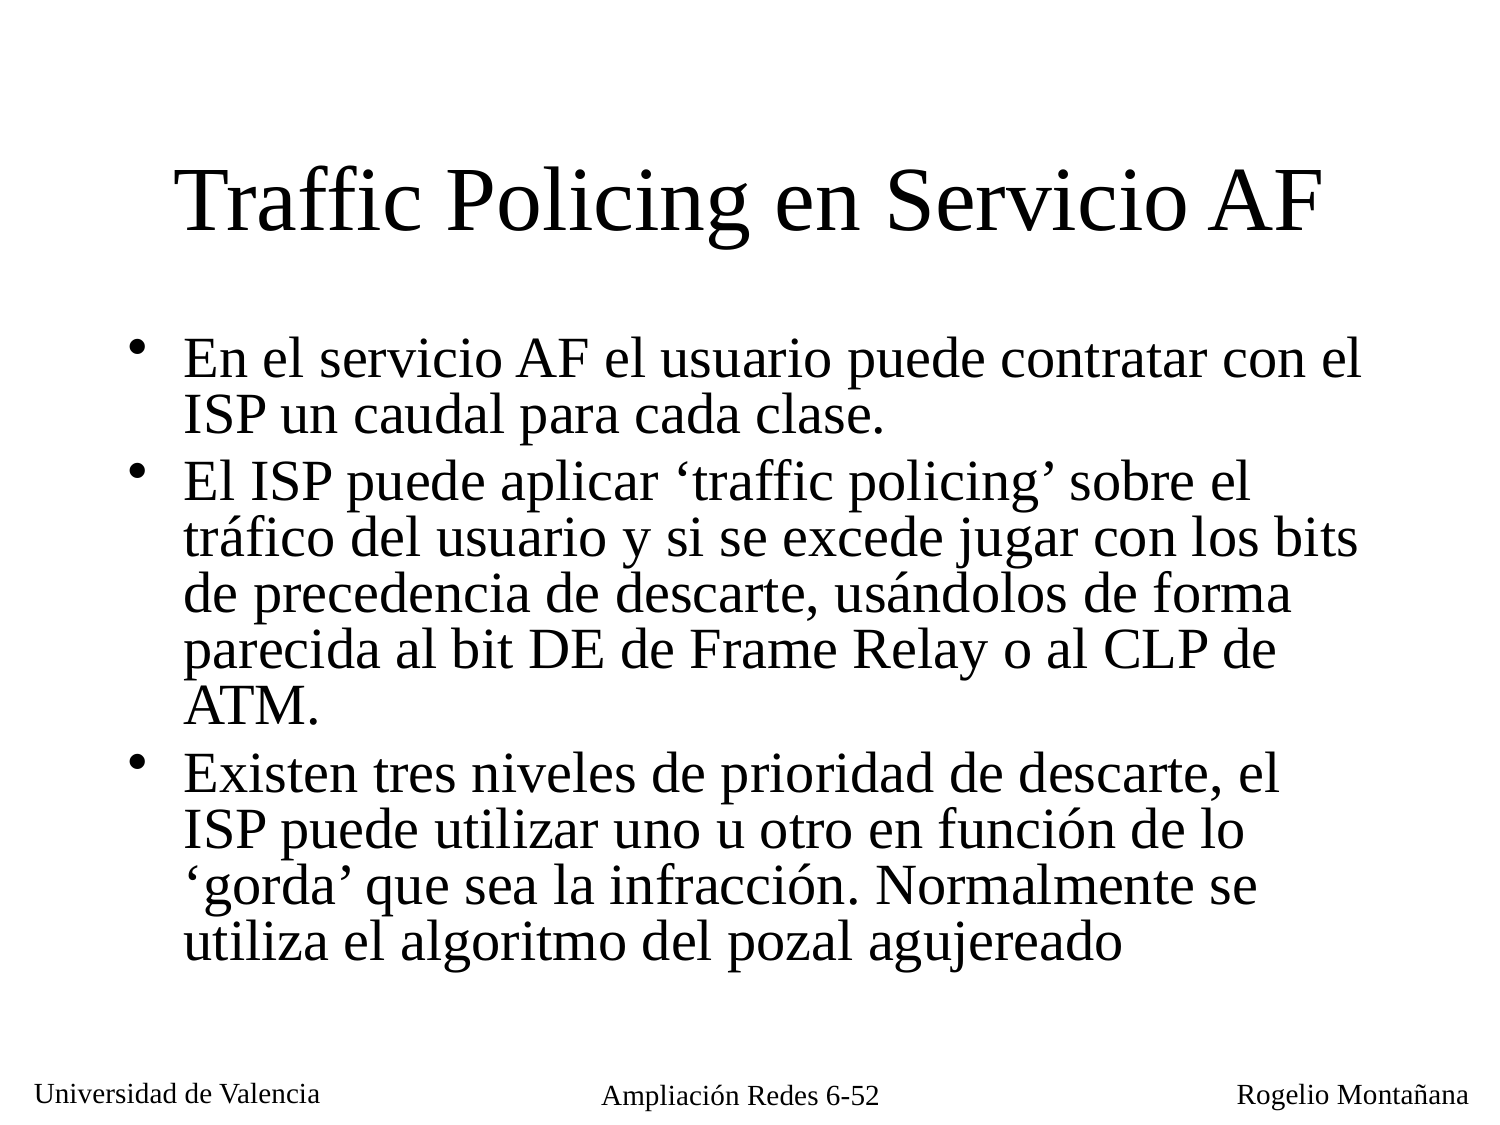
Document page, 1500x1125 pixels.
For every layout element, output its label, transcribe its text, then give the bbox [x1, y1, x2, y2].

list En el servicio AF el usuario puede contratar con el ISP un caudal para cada clase. El ISP puede aplicar ‘traffic policing’ sobre el tráfico del usuario y si se excede jugar con los bits de precedencia de descarte, usándolos de forma parecida al bit DE de Frame Relay o al CLP de ATM. Existen tres niveles de prioridad de descarte, el ISP puede utilizar uno u otro en función de lo ‘gorda’ que sea la infracción. Normalmente se utiliza el algoritmo del pozal agujereado [112, 324, 1388, 1001]
slide_number Ampliación Redes 6-52 [513, 1068, 968, 1125]
title Traffic Policing en Servicio AF [112, 99, 1388, 288]
